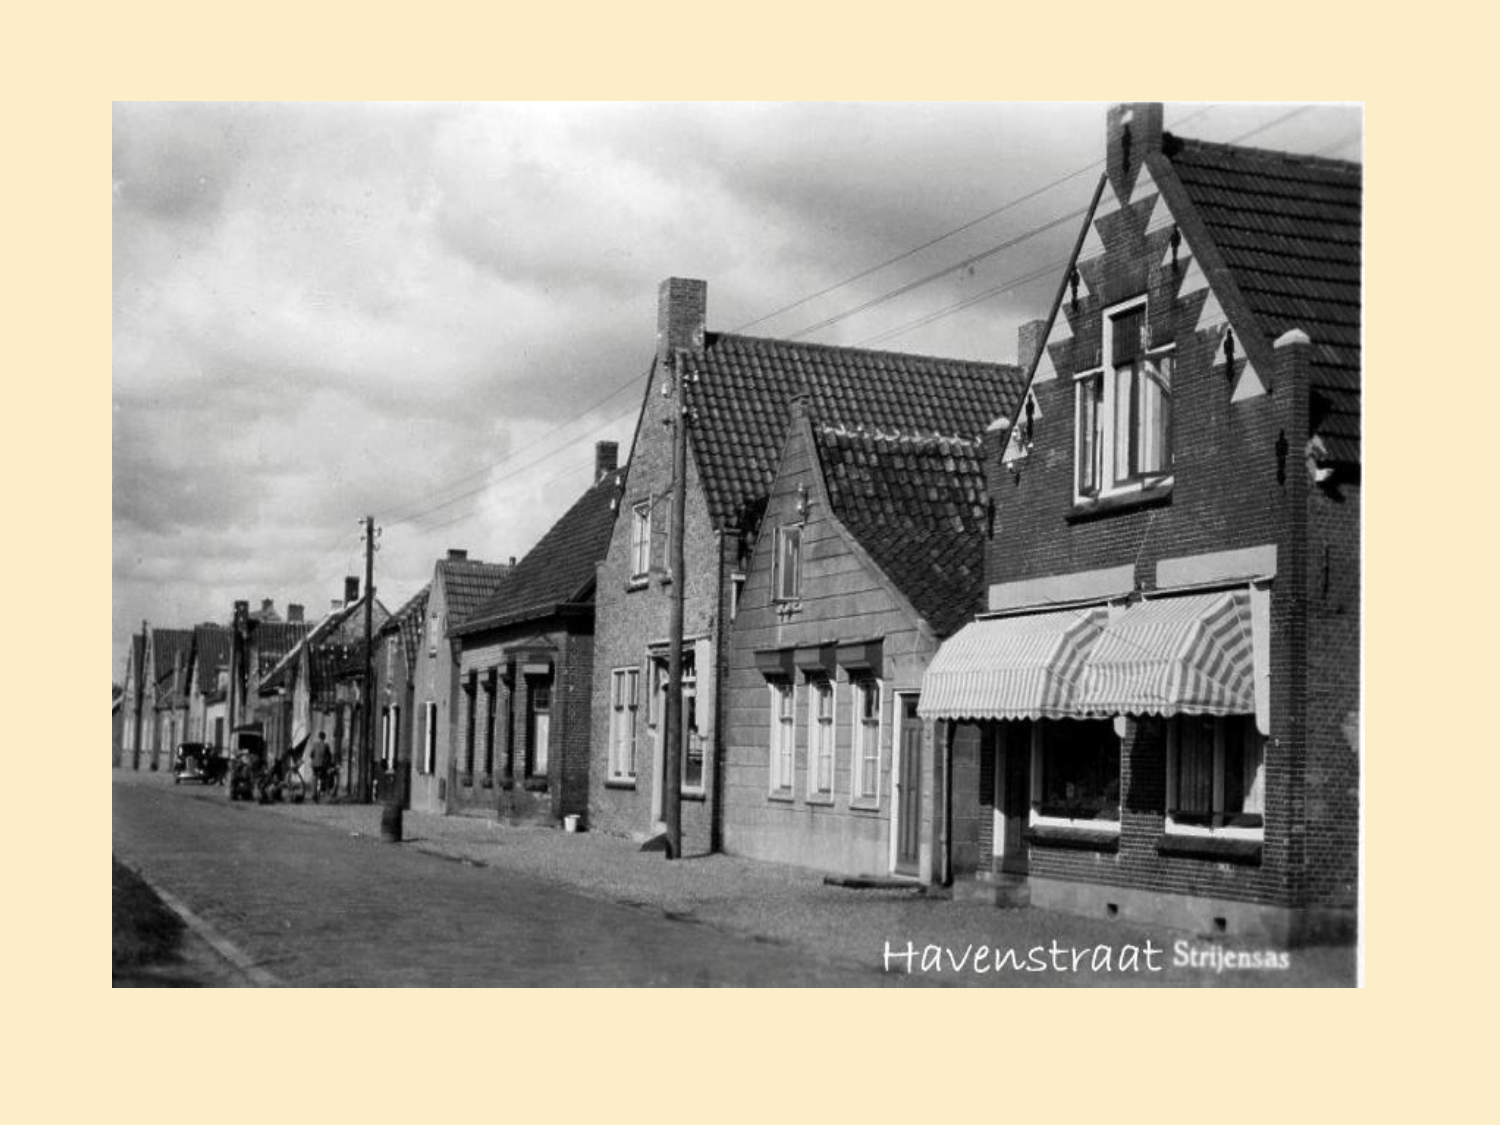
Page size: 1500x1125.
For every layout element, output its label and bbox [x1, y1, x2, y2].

picture [111, 101, 1365, 988]
